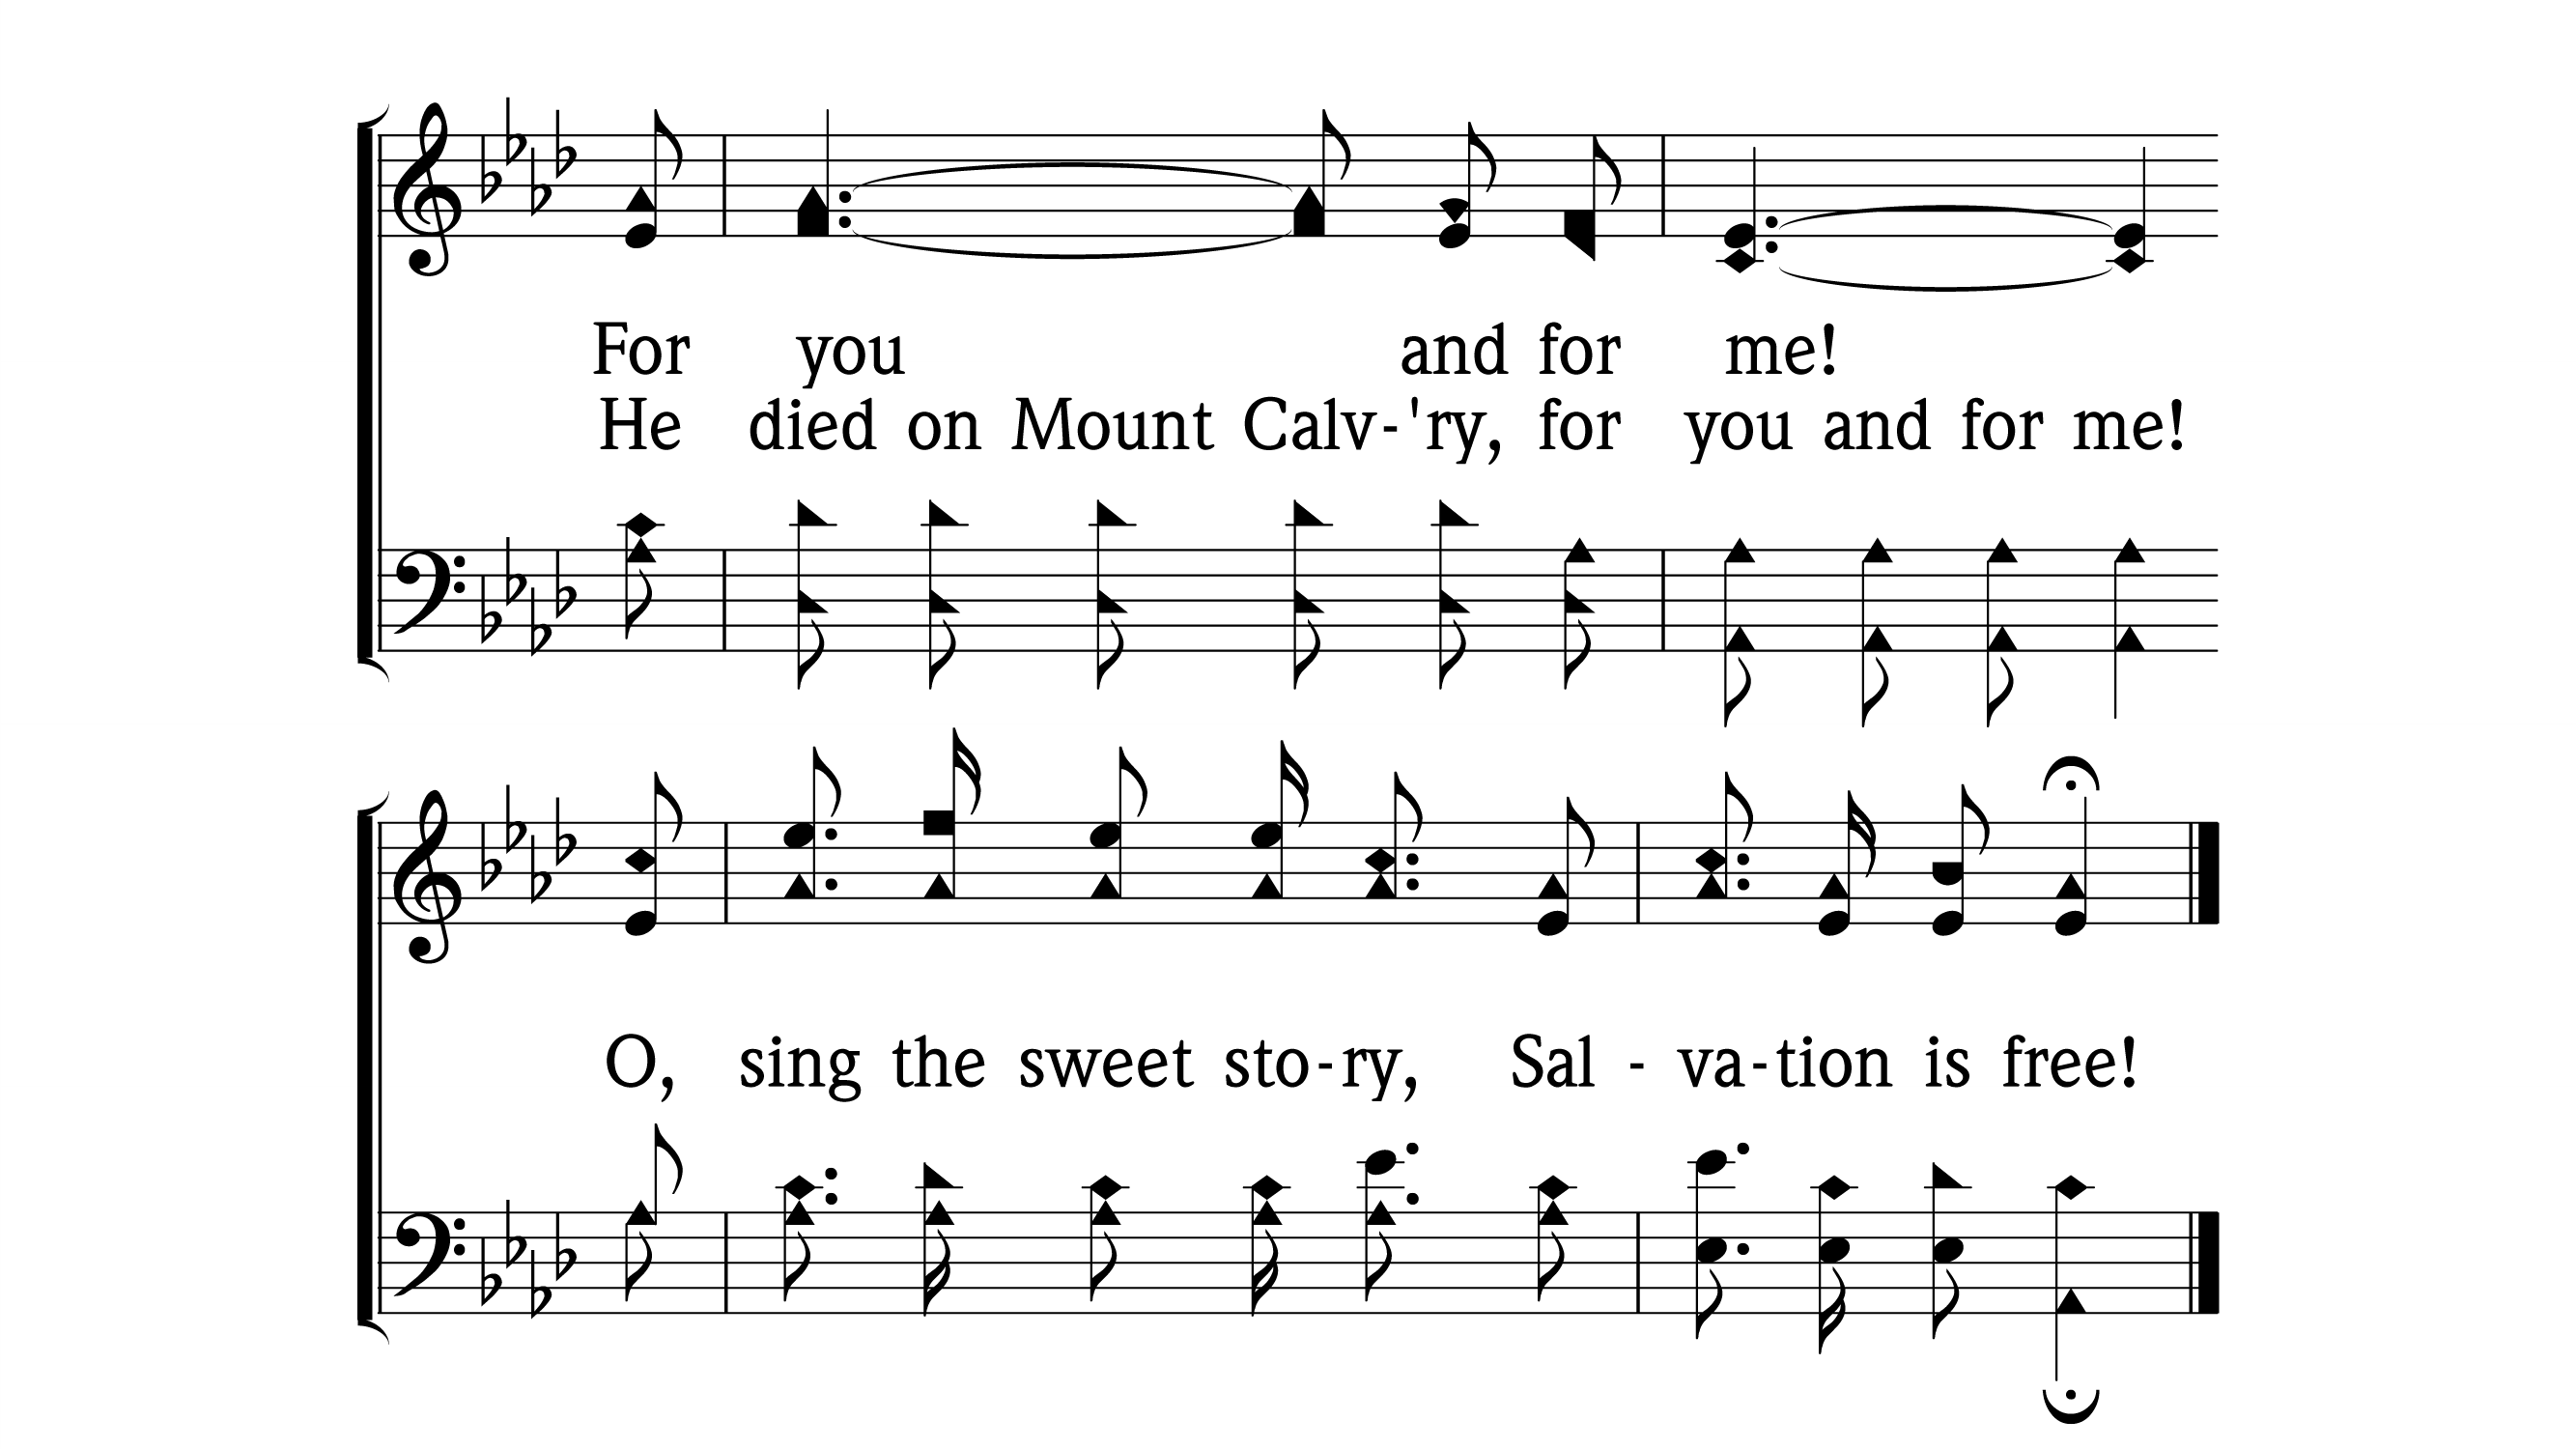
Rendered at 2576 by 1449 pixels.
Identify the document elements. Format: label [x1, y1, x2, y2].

text_box [0, 0, 2576, 1449]
